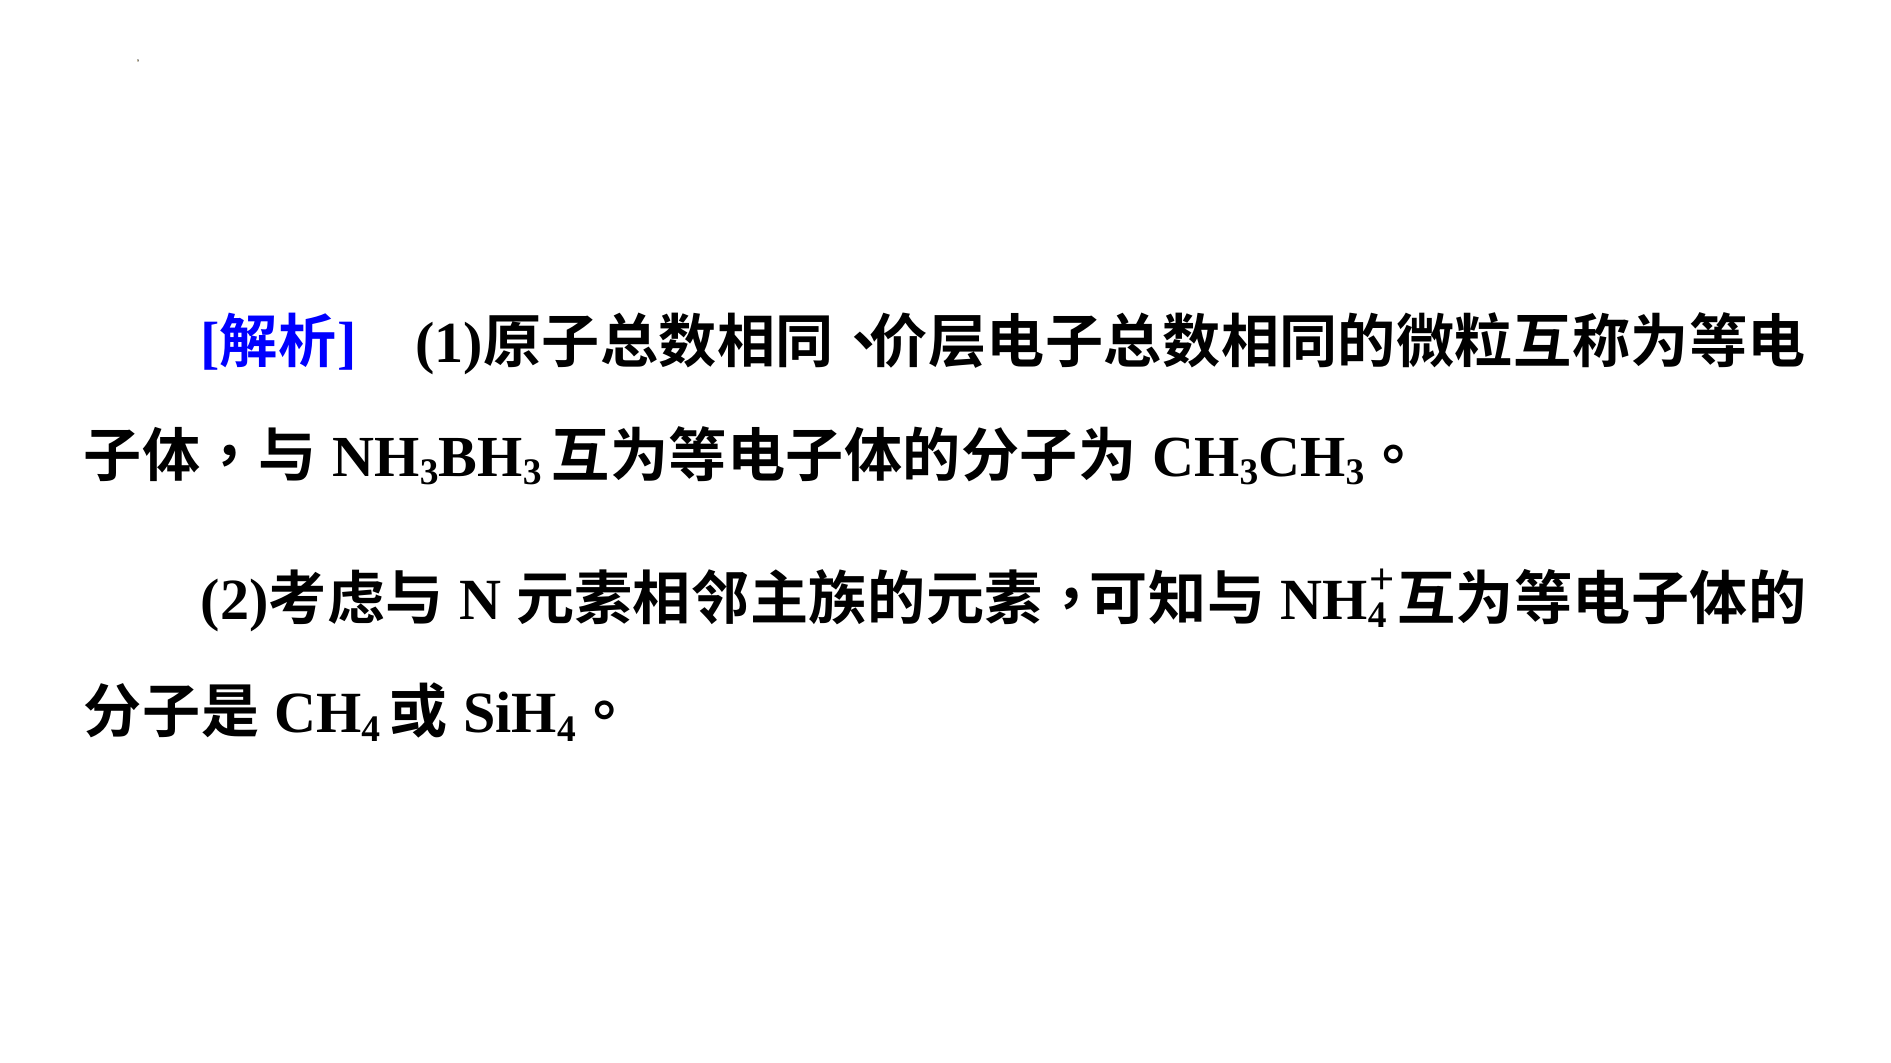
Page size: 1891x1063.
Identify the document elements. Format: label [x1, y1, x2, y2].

text_box [83, 304, 1807, 560]
text_box [83, 560, 1807, 789]
